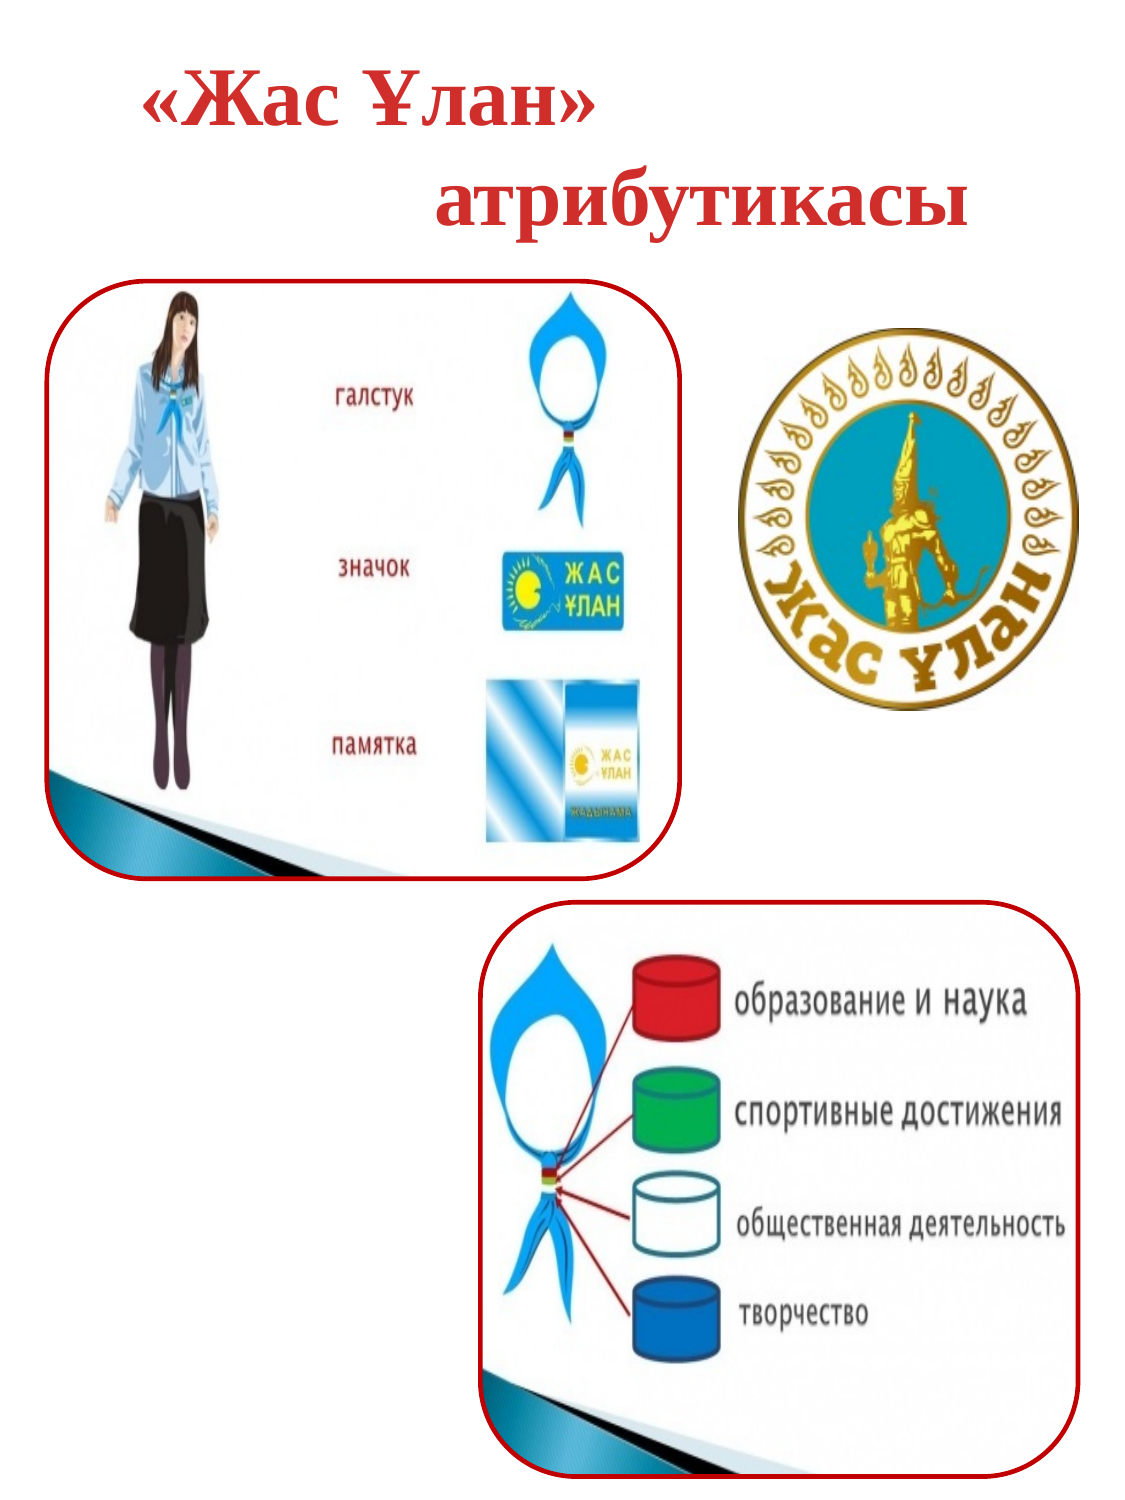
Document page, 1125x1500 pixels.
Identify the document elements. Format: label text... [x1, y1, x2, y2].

picture [480, 902, 1079, 1477]
picture [738, 327, 1079, 712]
text_box «Жас Ұлан» атрибутикасы [0, 35, 1125, 250]
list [46, 280, 680, 880]
